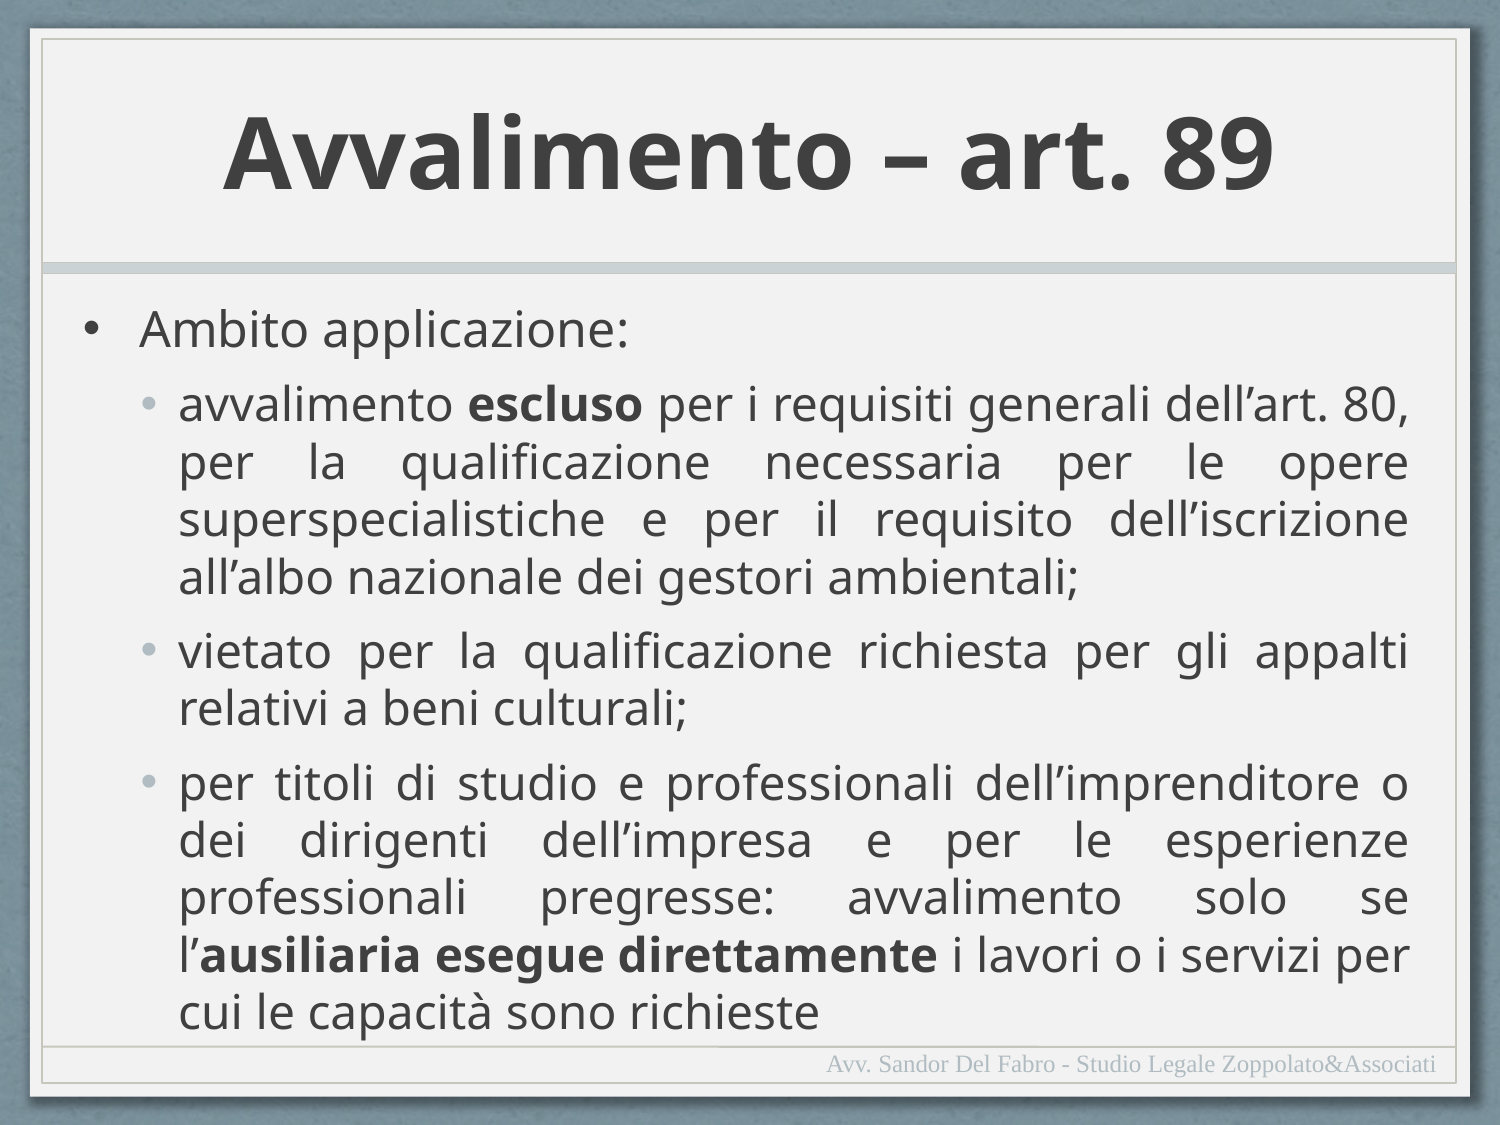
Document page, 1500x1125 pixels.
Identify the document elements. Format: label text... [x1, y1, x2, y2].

list Ambito applicazione: avvalimento escluso per i requisiti generali dell’art. 80, per la qualificazione necessaria per le opere superspecialistiche e per il requisito dell’iscrizione all’albo nazionale dei gestori ambientali; vietato per la qualificazione richiesta per gli appalti relativi a beni culturali; per titoli di studio e professionali dell’imprenditore o dei dirigenti dell’impresa e per le esperienze professionali pregresse: avvalimento solo se l’ausiliaria esegue direttamente i lavori o i servizi per cui le capacità sono richieste [67, 289, 1427, 1029]
picture [0, 0, 1500, 1125]
title Avvalimento – art. 89 [147, 39, 1353, 261]
footer Avv. Sandor Del Fabro - Studio Legale Zoppolato&Associati [736, 1045, 1453, 1080]
